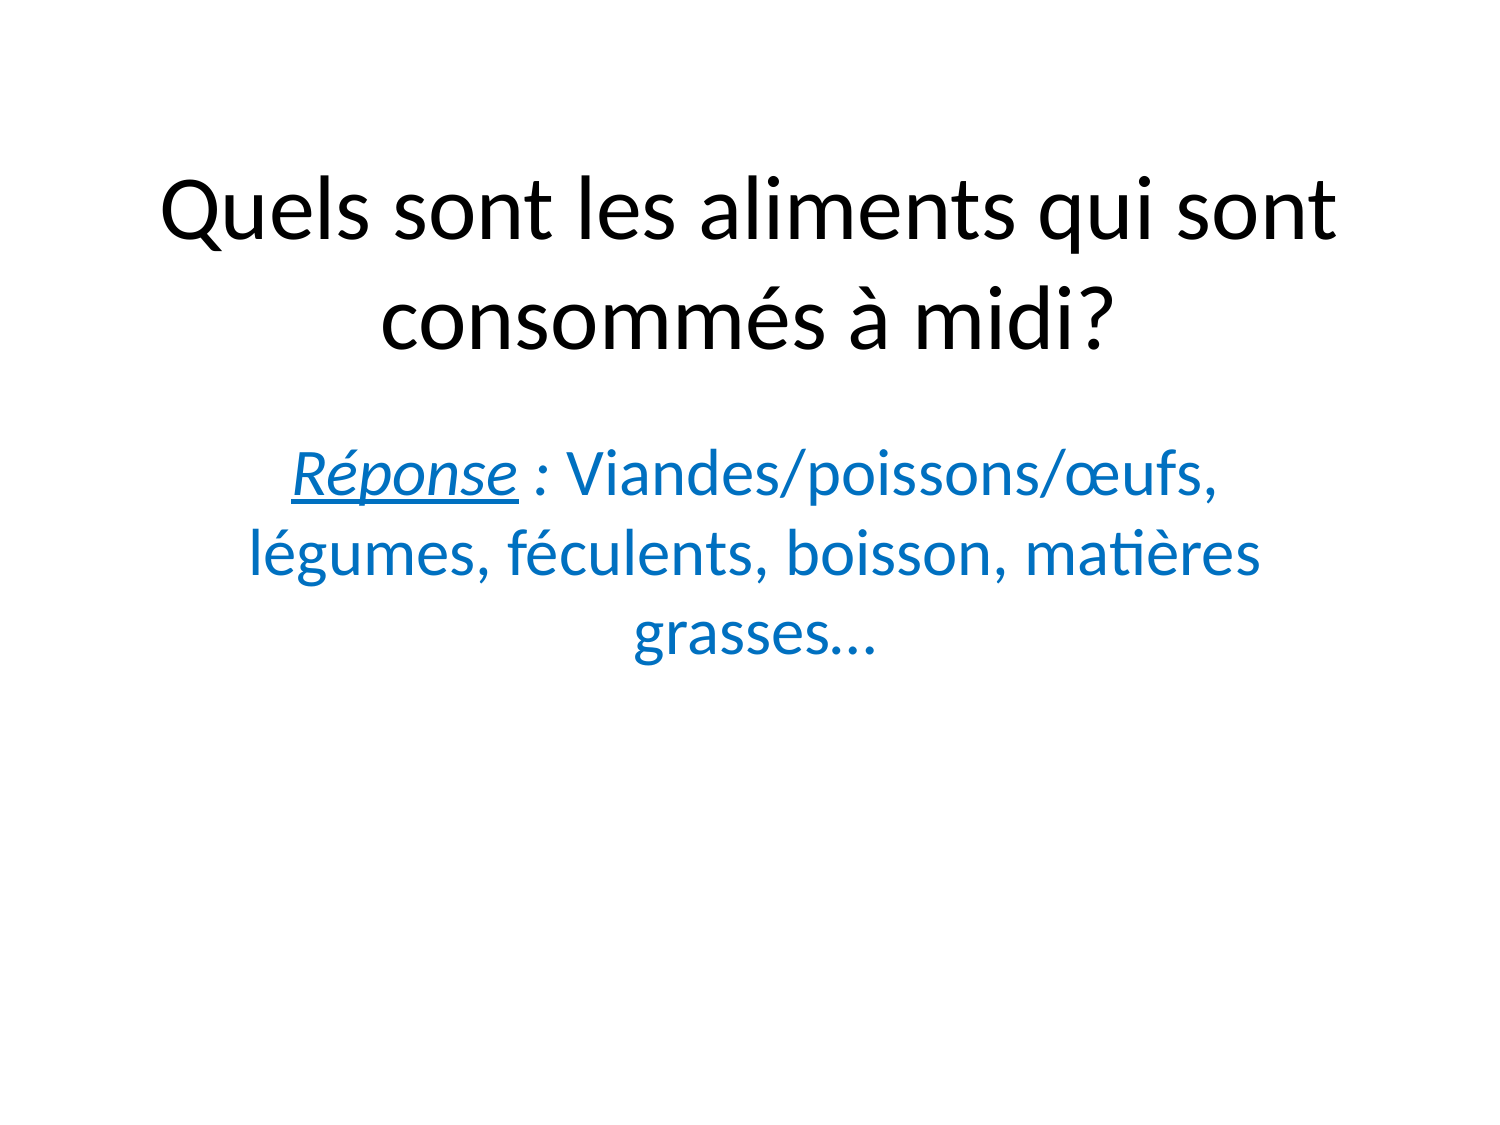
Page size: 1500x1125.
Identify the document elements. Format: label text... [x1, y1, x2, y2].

title Quels sont les aliments qui sont consommés à midi? [112, 137, 1388, 379]
subtitle Réponse : Viandes/poissons/œufs, légumes, féculents, boisson, matières grasses… [230, 420, 1281, 709]
